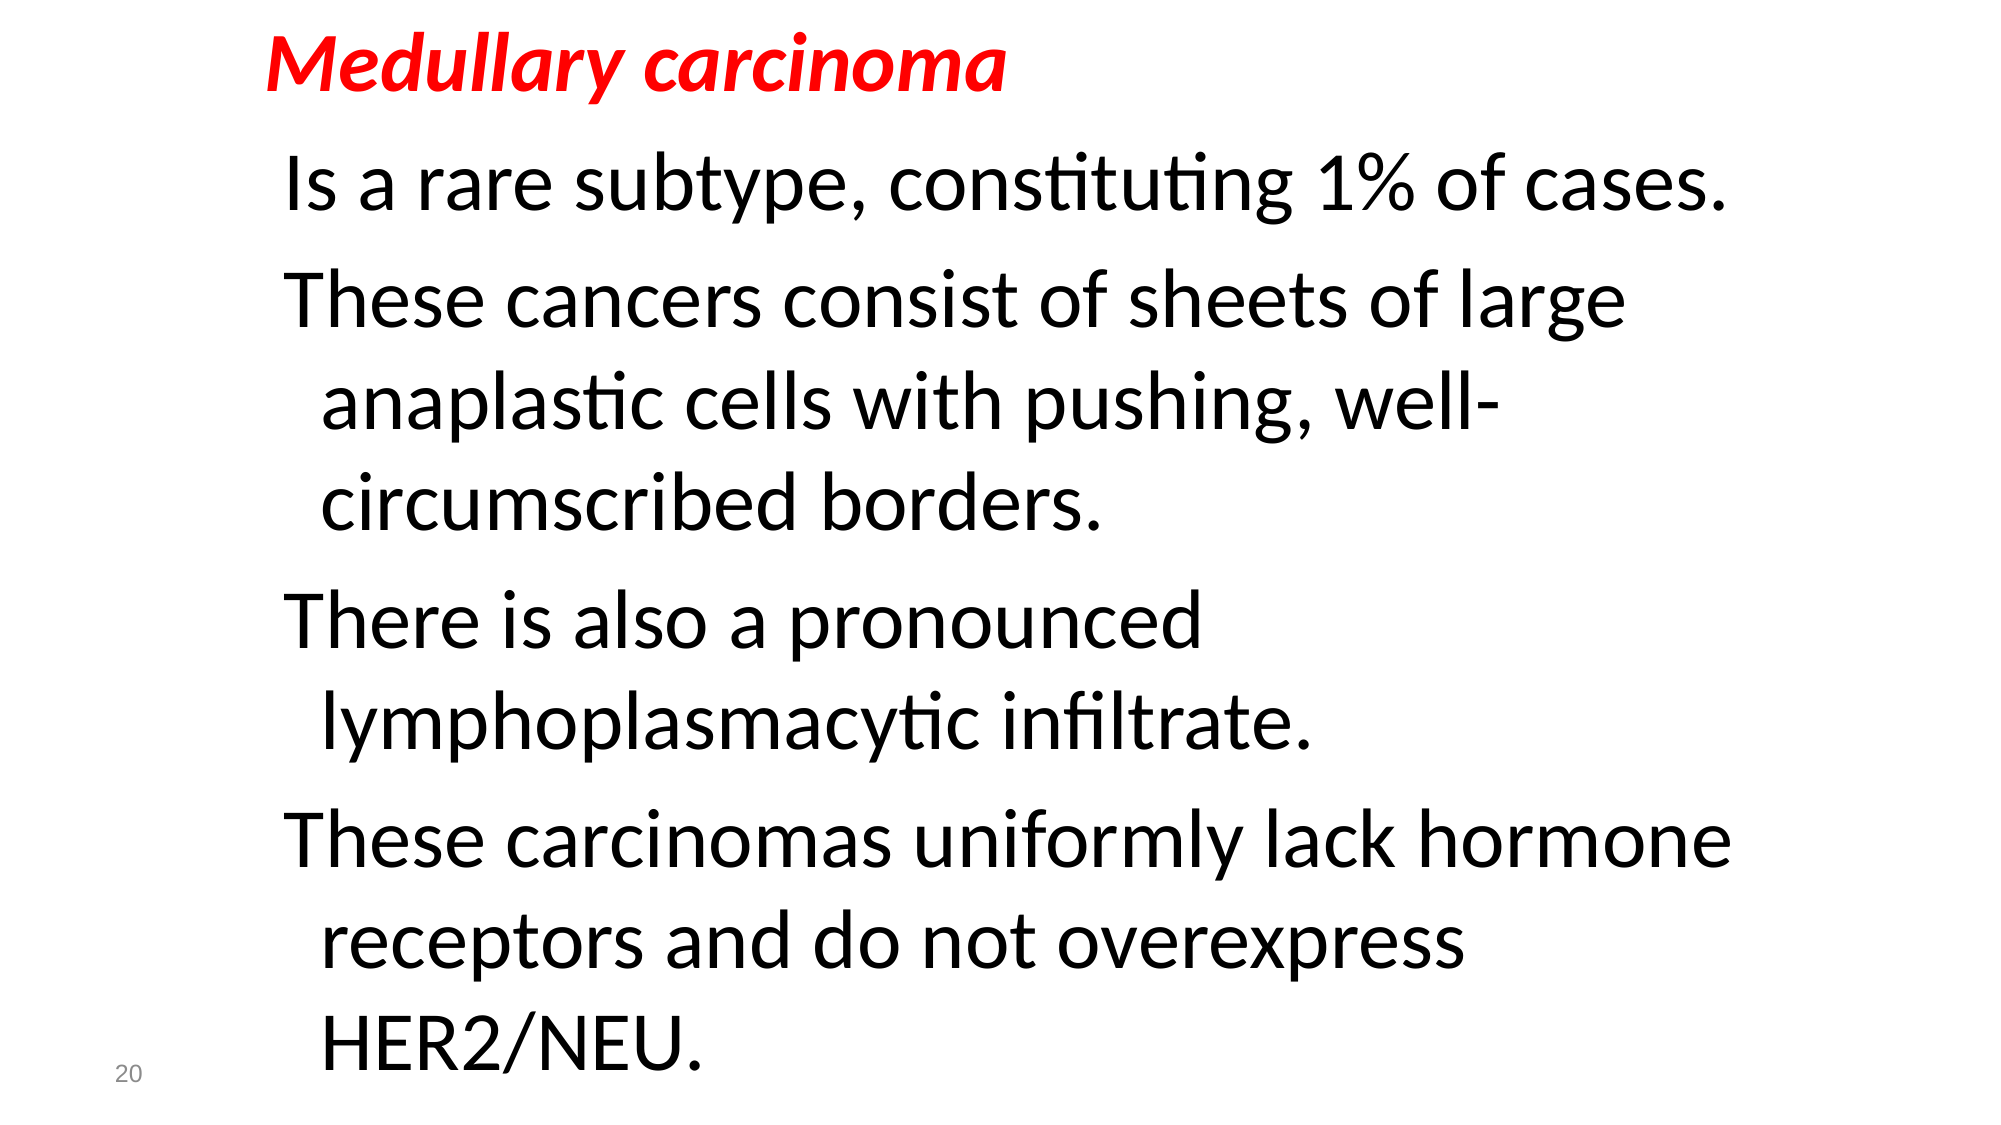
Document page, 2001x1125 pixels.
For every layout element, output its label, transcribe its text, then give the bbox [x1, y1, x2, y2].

slide_number 20 [99, 1042, 567, 1103]
list Medullary carcinoma Is a rare subtype, constituting 1% of cases. These cancers consist of sheets of large anaplastic cells with pushing, well-circumscribed borders. There is also a pronounced lymphoplasmacytic infiltrate. These carcinomas uniformly lack hormone receptors and do not overexpress HER2/NEU. [249, 0, 1750, 1125]
